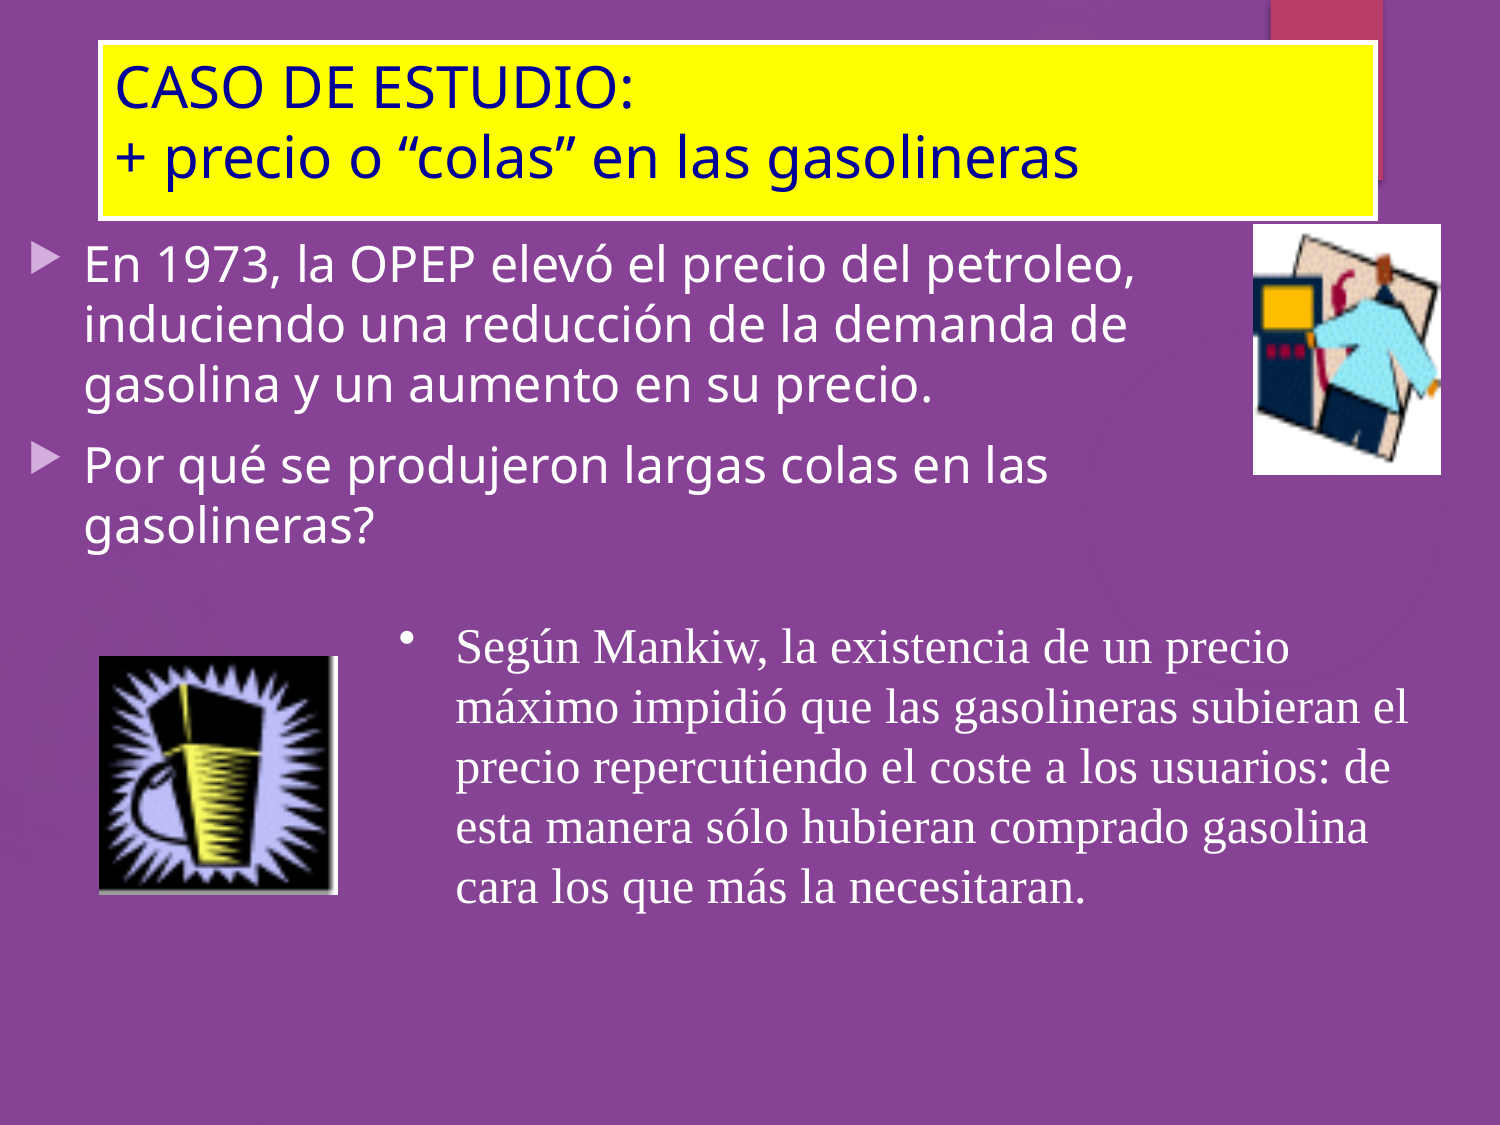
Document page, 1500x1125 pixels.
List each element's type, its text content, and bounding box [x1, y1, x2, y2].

title CASO DE ESTUDIO: + precio o “colas” en las gasolineras [100, 42, 1376, 219]
picture [1252, 224, 1441, 476]
text_box Según Mankiw, la existencia de un precio máximo impidió que las gasolineras subieran el precio repercutiendo el coste a los usuarios: de esta manera sólo hubieran comprado gasolina cara los que más la necesitaran. [383, 606, 1472, 921]
list En 1973, la OPEP elevó el precio del petroleo, induciendo una reducción de la demanda de gasolina y un aumento en su precio. Por qué se produjeron largas colas en las gasolineras? [12, 224, 1500, 988]
picture [99, 656, 338, 895]
